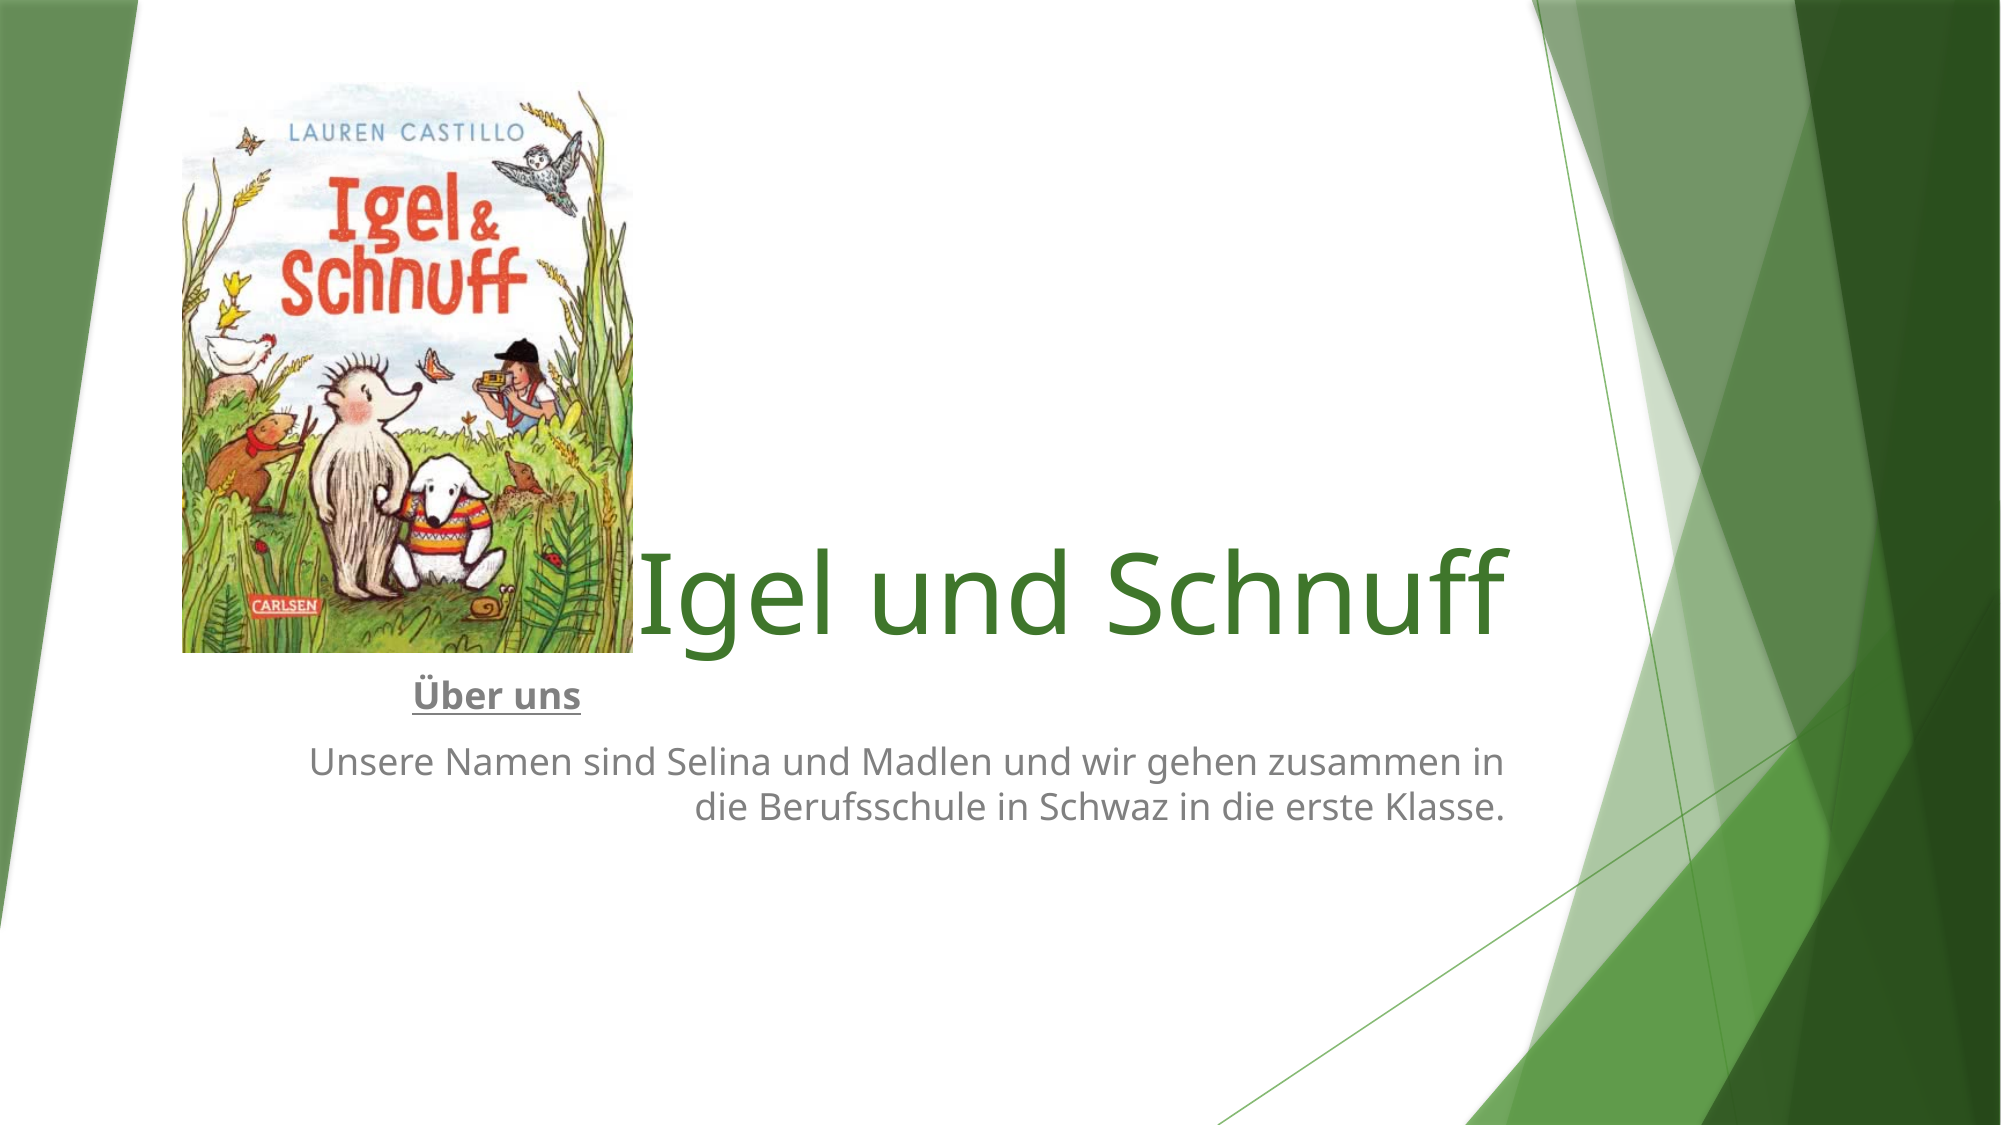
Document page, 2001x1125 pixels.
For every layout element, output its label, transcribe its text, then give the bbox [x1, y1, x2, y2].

picture [181, 82, 634, 653]
subtitle Über uns Unsere Namen sind Selina und Madlen und wir gehen zusammen in die Berufsschule in Schwaz in die erste Klasse. [247, 664, 1522, 845]
title Igel und Schnuff [247, 394, 1522, 664]
